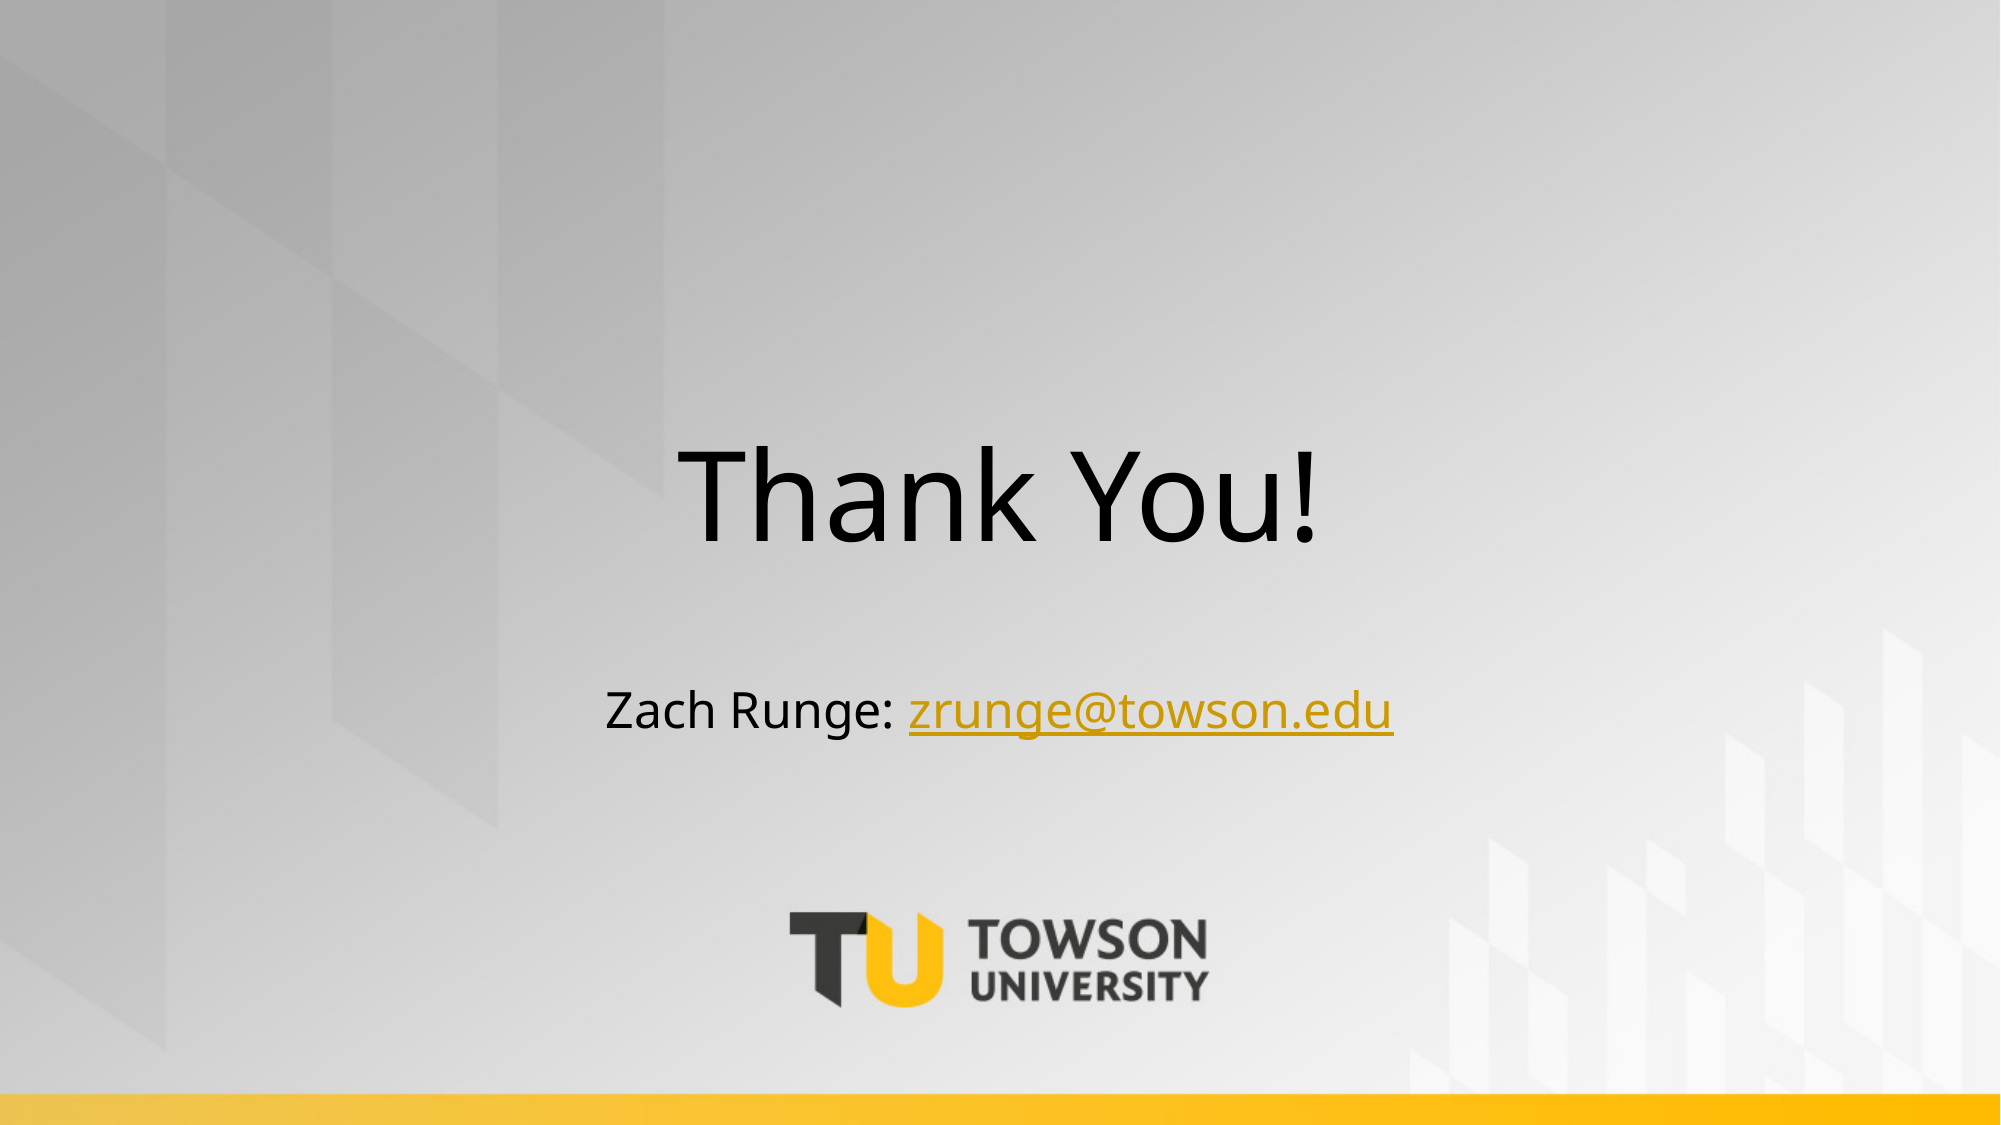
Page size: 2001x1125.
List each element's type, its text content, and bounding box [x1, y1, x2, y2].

title Thank You! [150, 184, 1850, 576]
picture [0, 0, 2001, 1125]
subtitle Zach Runge: zrunge@towson.edu [249, 590, 1750, 863]
